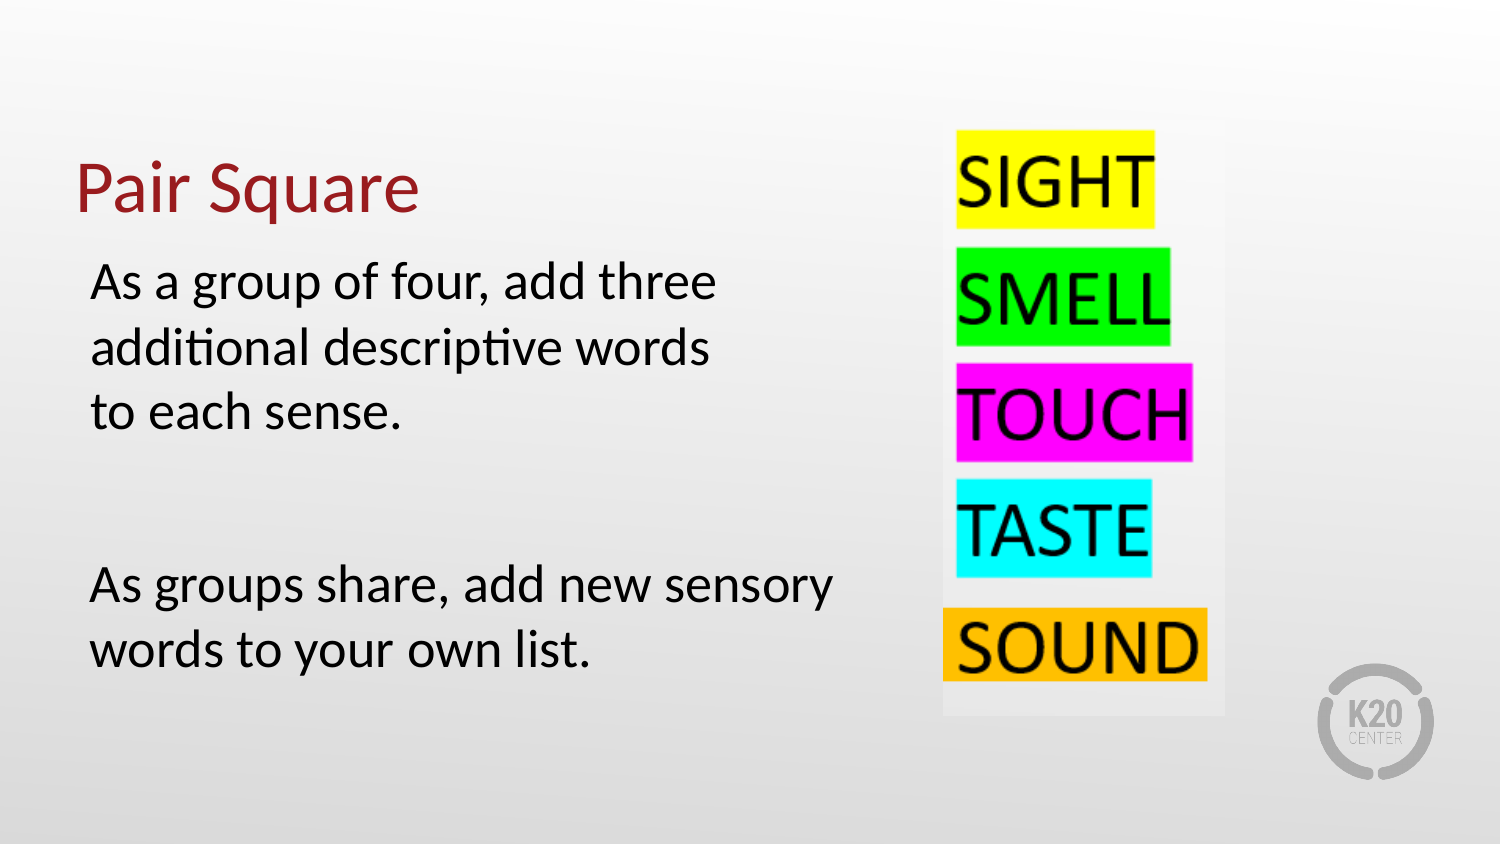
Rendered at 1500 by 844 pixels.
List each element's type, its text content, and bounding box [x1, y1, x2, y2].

title Pair Square [75, 86, 1425, 228]
text_box As groups share, add new sensory words to your own list. [75, 475, 937, 721]
picture [942, 120, 1225, 717]
list As a group of four, add three additional descriptive words to each sense. [75, 238, 750, 453]
